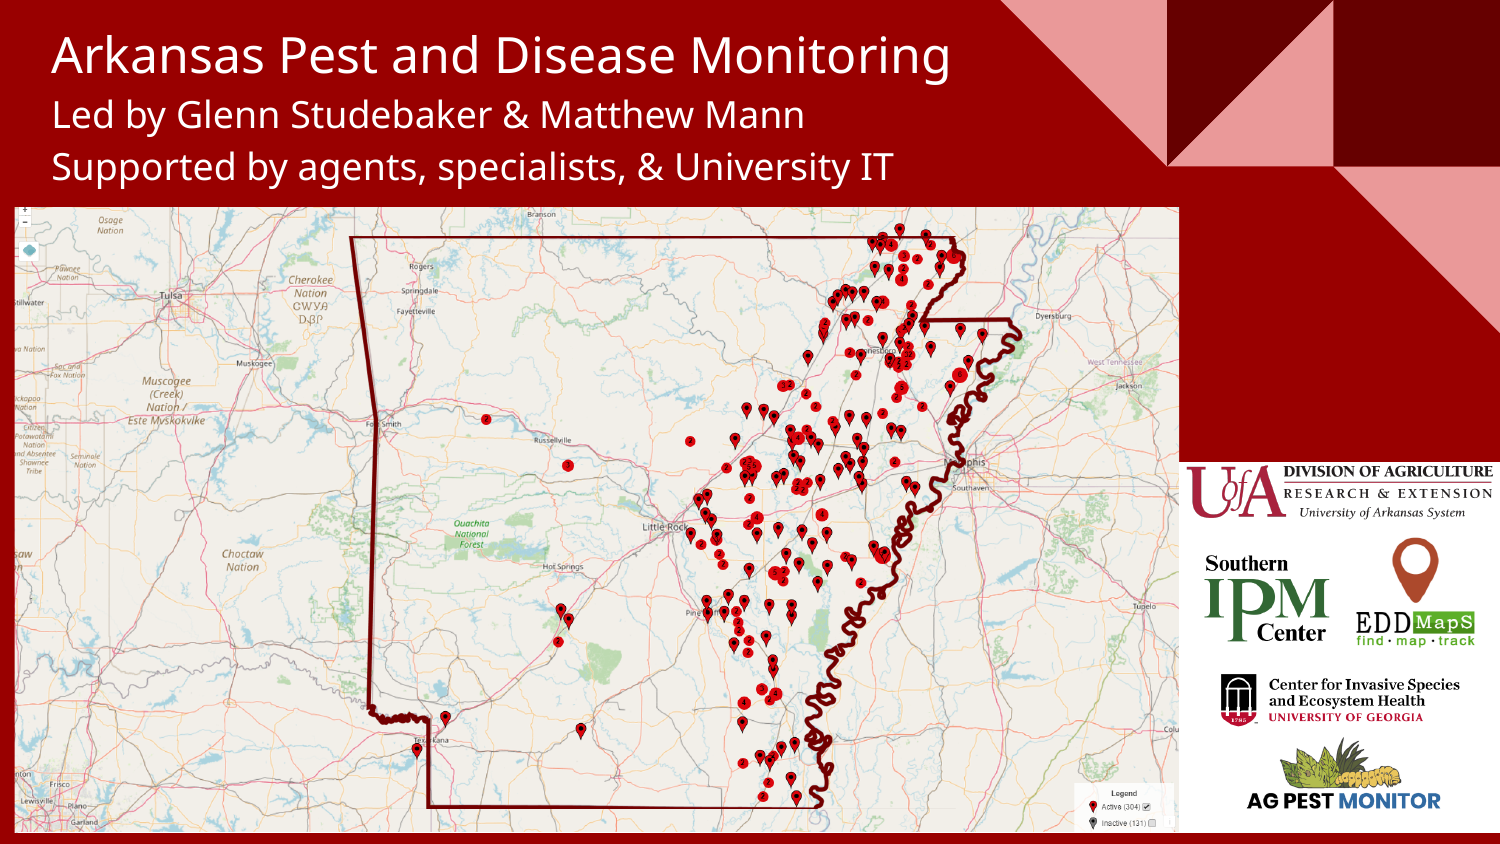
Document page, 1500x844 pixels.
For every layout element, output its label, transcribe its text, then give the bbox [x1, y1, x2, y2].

subtitle Arkansas Pest and Disease Monitoring Led by Glenn Studebaker & Matthew Mann Supported by agents, specialists, & University IT [14, 0, 1108, 207]
picture [14, 207, 1500, 833]
